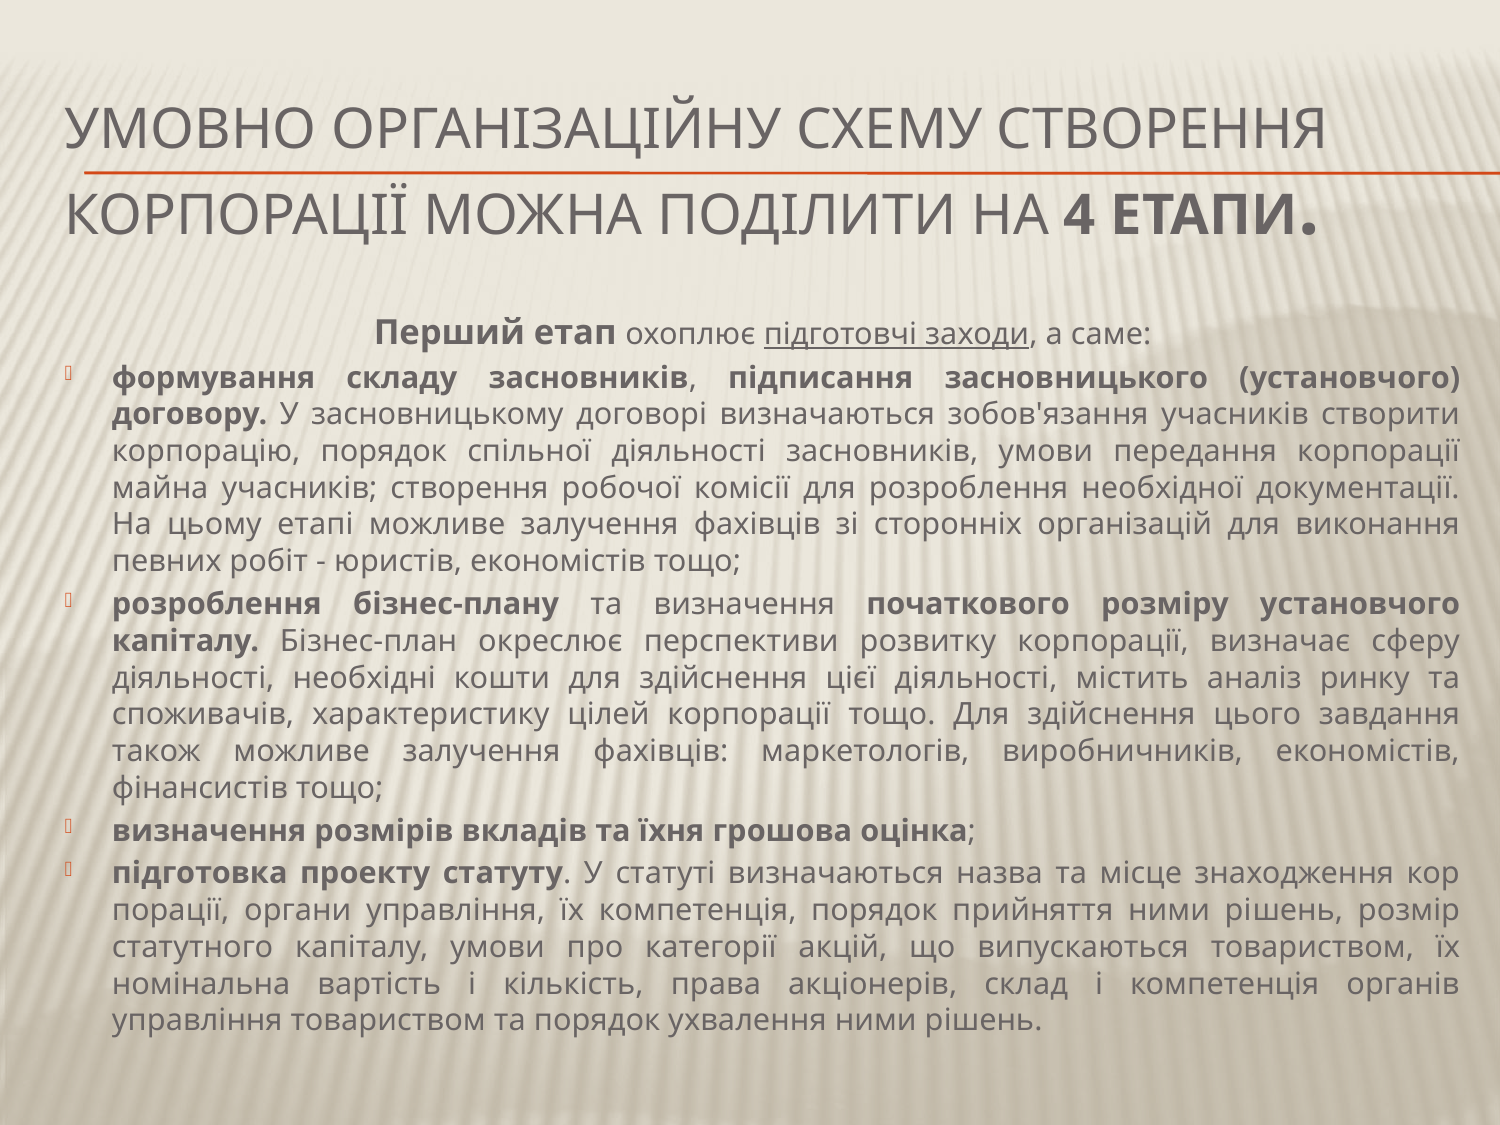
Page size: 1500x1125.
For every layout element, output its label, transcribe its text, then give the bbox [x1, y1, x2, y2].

title Умовно організаційну схему створення корпорації можна поділити на 4 етапи. [50, 75, 1475, 268]
list Перший етап охоплює підготовчі заходи, а саме: формування складу засновників, підписання засновницького (уста­новчого) договору. У засновницькому договорі визначаються зобов'язан­ня учасників створити корпорацію, порядок спільної діяльності засно­вників, умови передання корпорації майна учасників; створення робочої комісії для розроблення необхідної документації. На цьому етапі мож­ливе залучення фахівців зі сторонніх організацій для виконання певних робіт - юристів, економістів тощо; розроблення бізнес-плану та визначення початкового розміру уста­новчого капіталу. Бізнес-план окреслює перспективи розвитку корпора­ції, визначає сферу діяльності, необхідні кошти для здійснення цієї ді­яльності, містить аналіз ринку та споживачів, характеристику цілей кор­порації тощо. Для здійснення цього завдання також можливе залучення фахівців: маркетологів, виробничників, економістів, фінансистів тощо; визначення розмірів вкладів та їхня грошова оцінка; підготовка проекту статуту. У статуті визначаються назва та місце знаходження кор­порації, органи управління, їх компетенція, порядок прийняття ними рі­шень, розмір статутного капіталу, умови про категорії акцій, що випуска­ються товариством, їх номінальна вартість і кількість, права акціонерів, склад і компетенція органів управління товариством та порядок ухвален­ня ними рішень. [50, 302, 1475, 1071]
